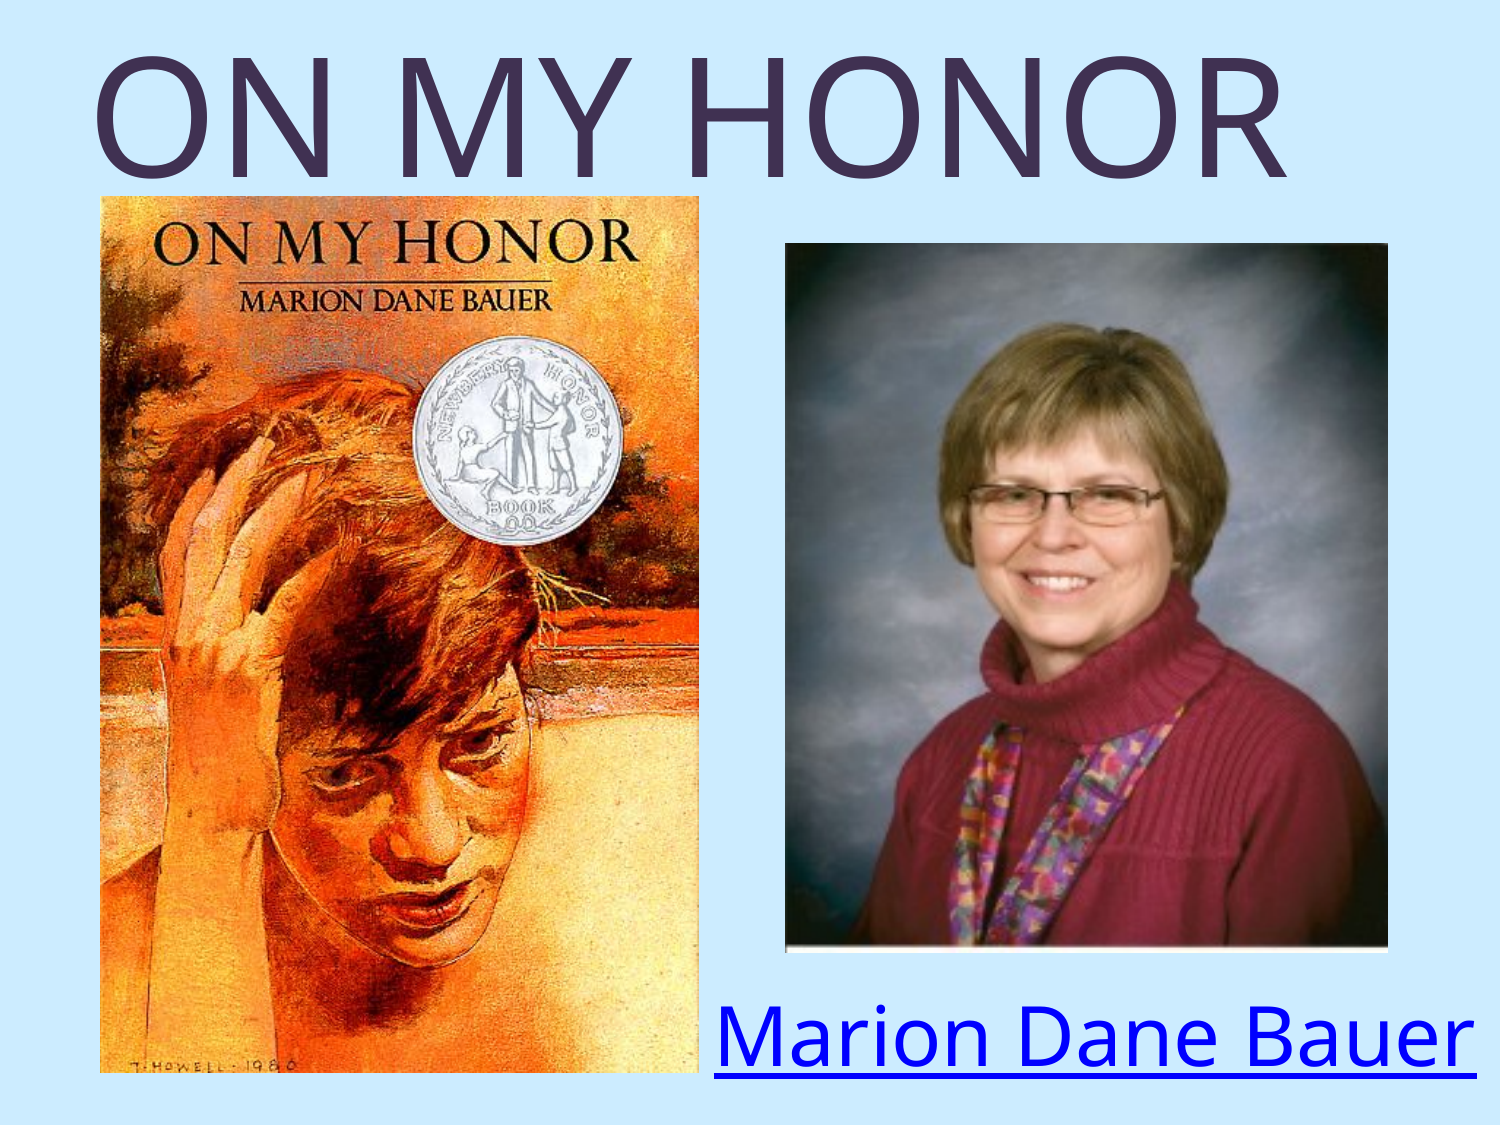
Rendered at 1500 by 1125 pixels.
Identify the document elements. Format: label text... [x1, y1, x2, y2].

text_box ON MY HONOR [53, 3, 1445, 219]
picture [785, 243, 1389, 953]
text_box Marion Dane Bauer [698, 975, 1498, 1105]
picture [100, 195, 700, 1073]
